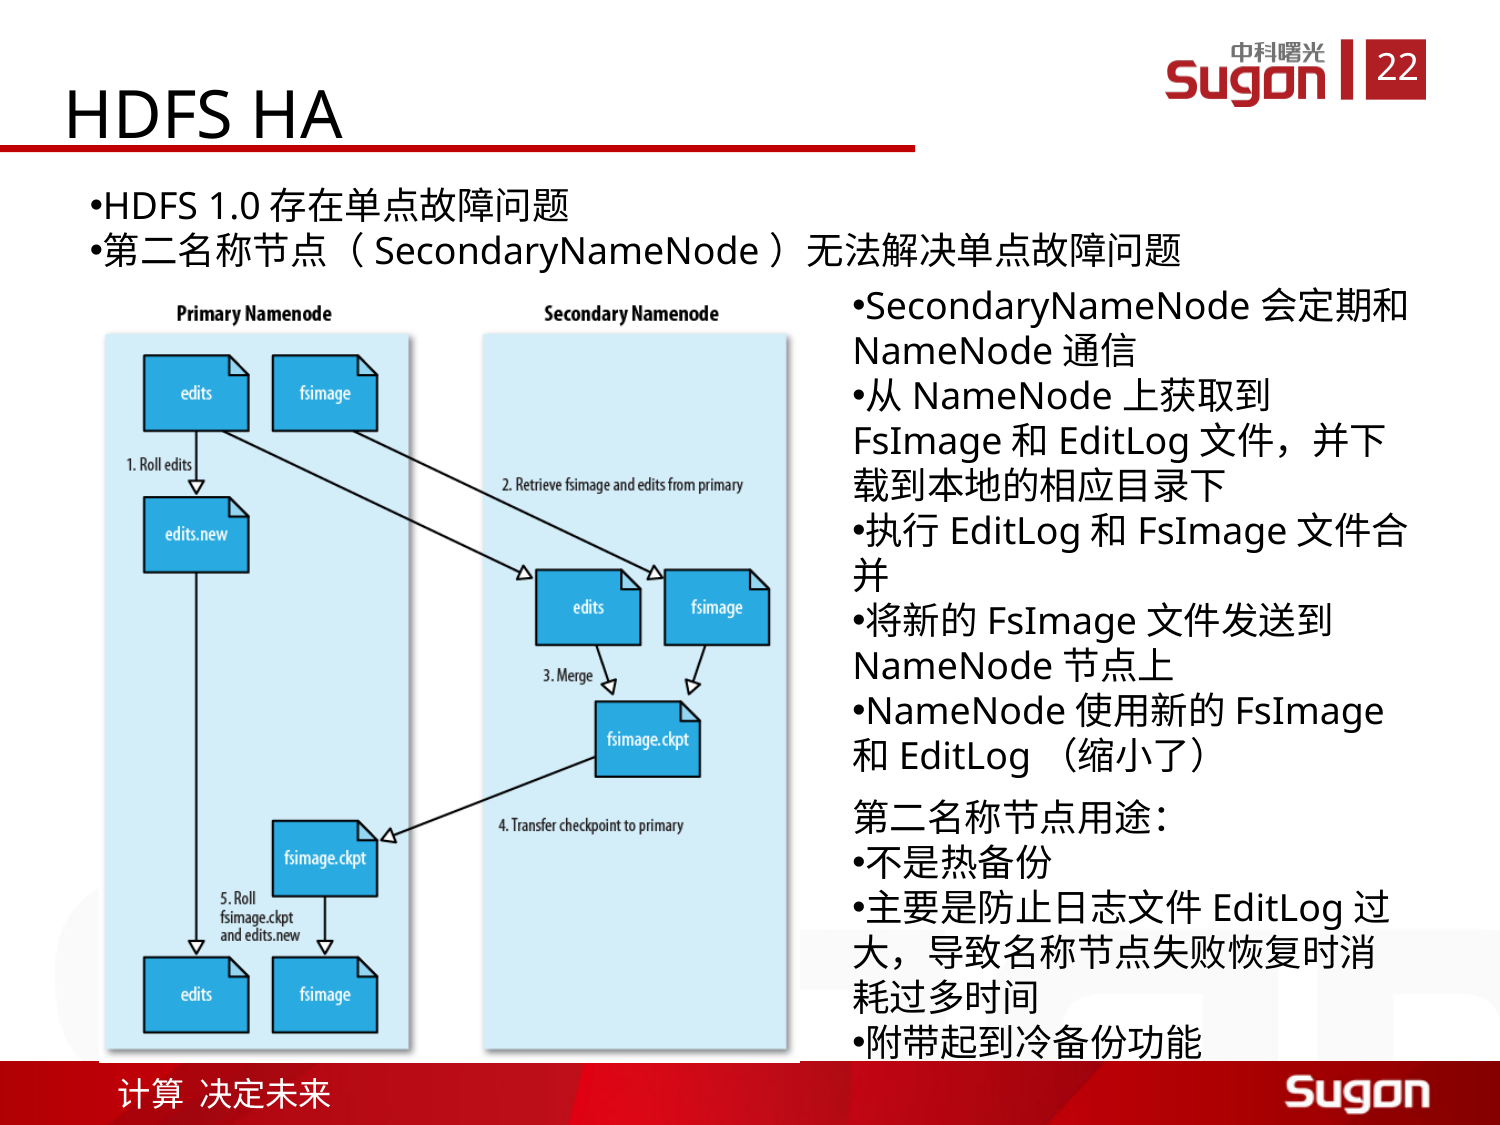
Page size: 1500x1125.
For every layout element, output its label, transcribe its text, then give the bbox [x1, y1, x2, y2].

text_box HDFS HA [0, 64, 473, 215]
text_box HDFS 1.0存在单点故障问题 第二名称节点（SecondaryNameNode）无法解决单点故障问题 [74, 174, 1425, 280]
text_box SecondaryNameNode会定期和NameNode通信 从NameNode上获取到FsImage和EditLog文件，并下载到本地的相应目录下 执行EditLog和FsImage文件合并 将新的FsImage文件发送到NameNode节点上 NameNode使用新的FsImage和EditLog（缩小了） [837, 274, 1425, 785]
picture [0, 0, 1500, 1125]
text_box 第二名称节点用途： 不是热备份 主要是防止日志文件EditLog过大，导致名称节点失败恢复时消耗过多时间 附带起到冷备份功能 [837, 786, 1413, 1072]
